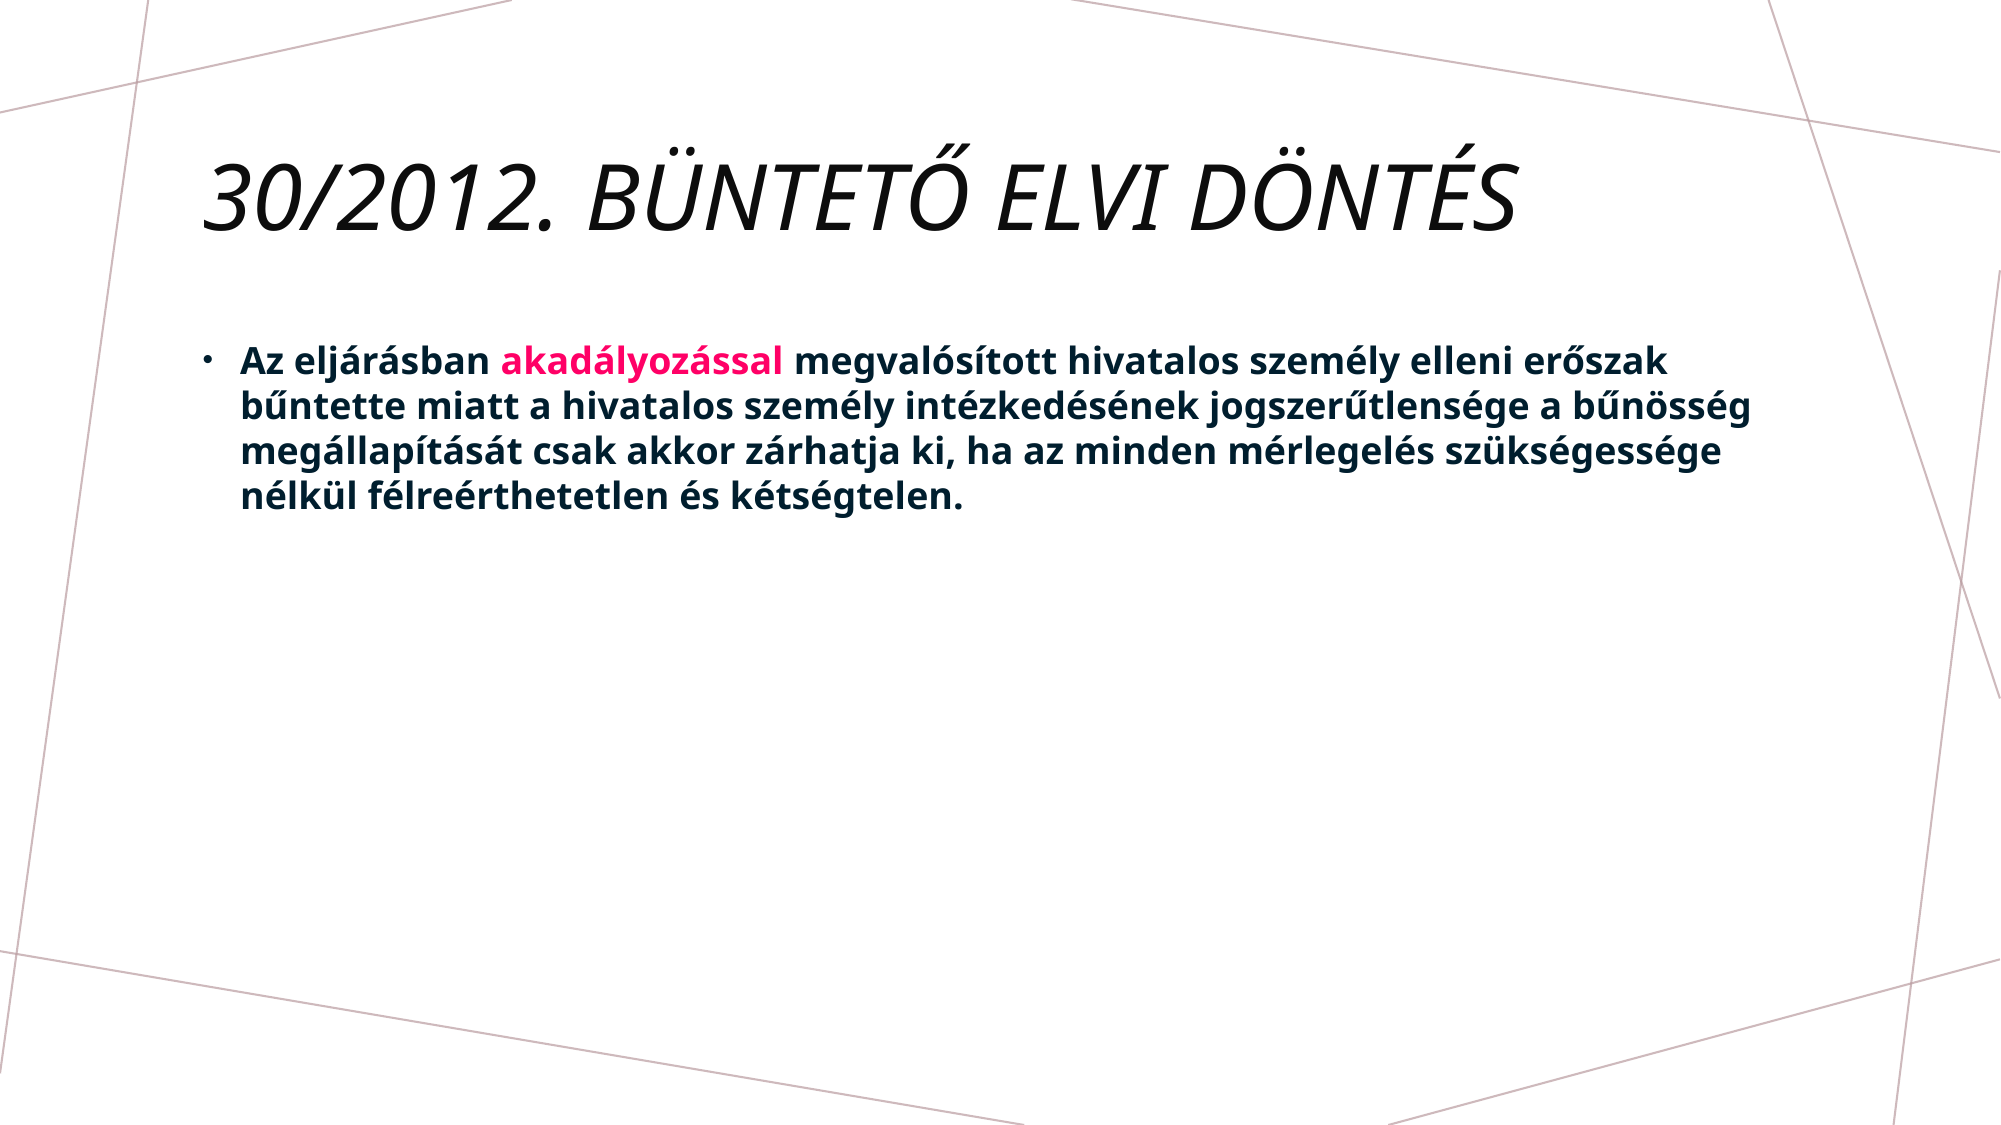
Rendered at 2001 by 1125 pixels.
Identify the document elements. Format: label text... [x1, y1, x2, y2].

list Az eljárásban akadályozással megvalósított hivatalos személy elleni erőszak bűntette miatt a hivatalos személy intézkedésének jogszerűtlensége a bűnösség megállapítását csak akkor zárhatja ki, ha az minden mérlegelés szükségessége nélkül félreérthetetlen és kétségtelen. [187, 329, 1813, 990]
title 30/2012. Büntető elvi döntés [187, 87, 1813, 315]
